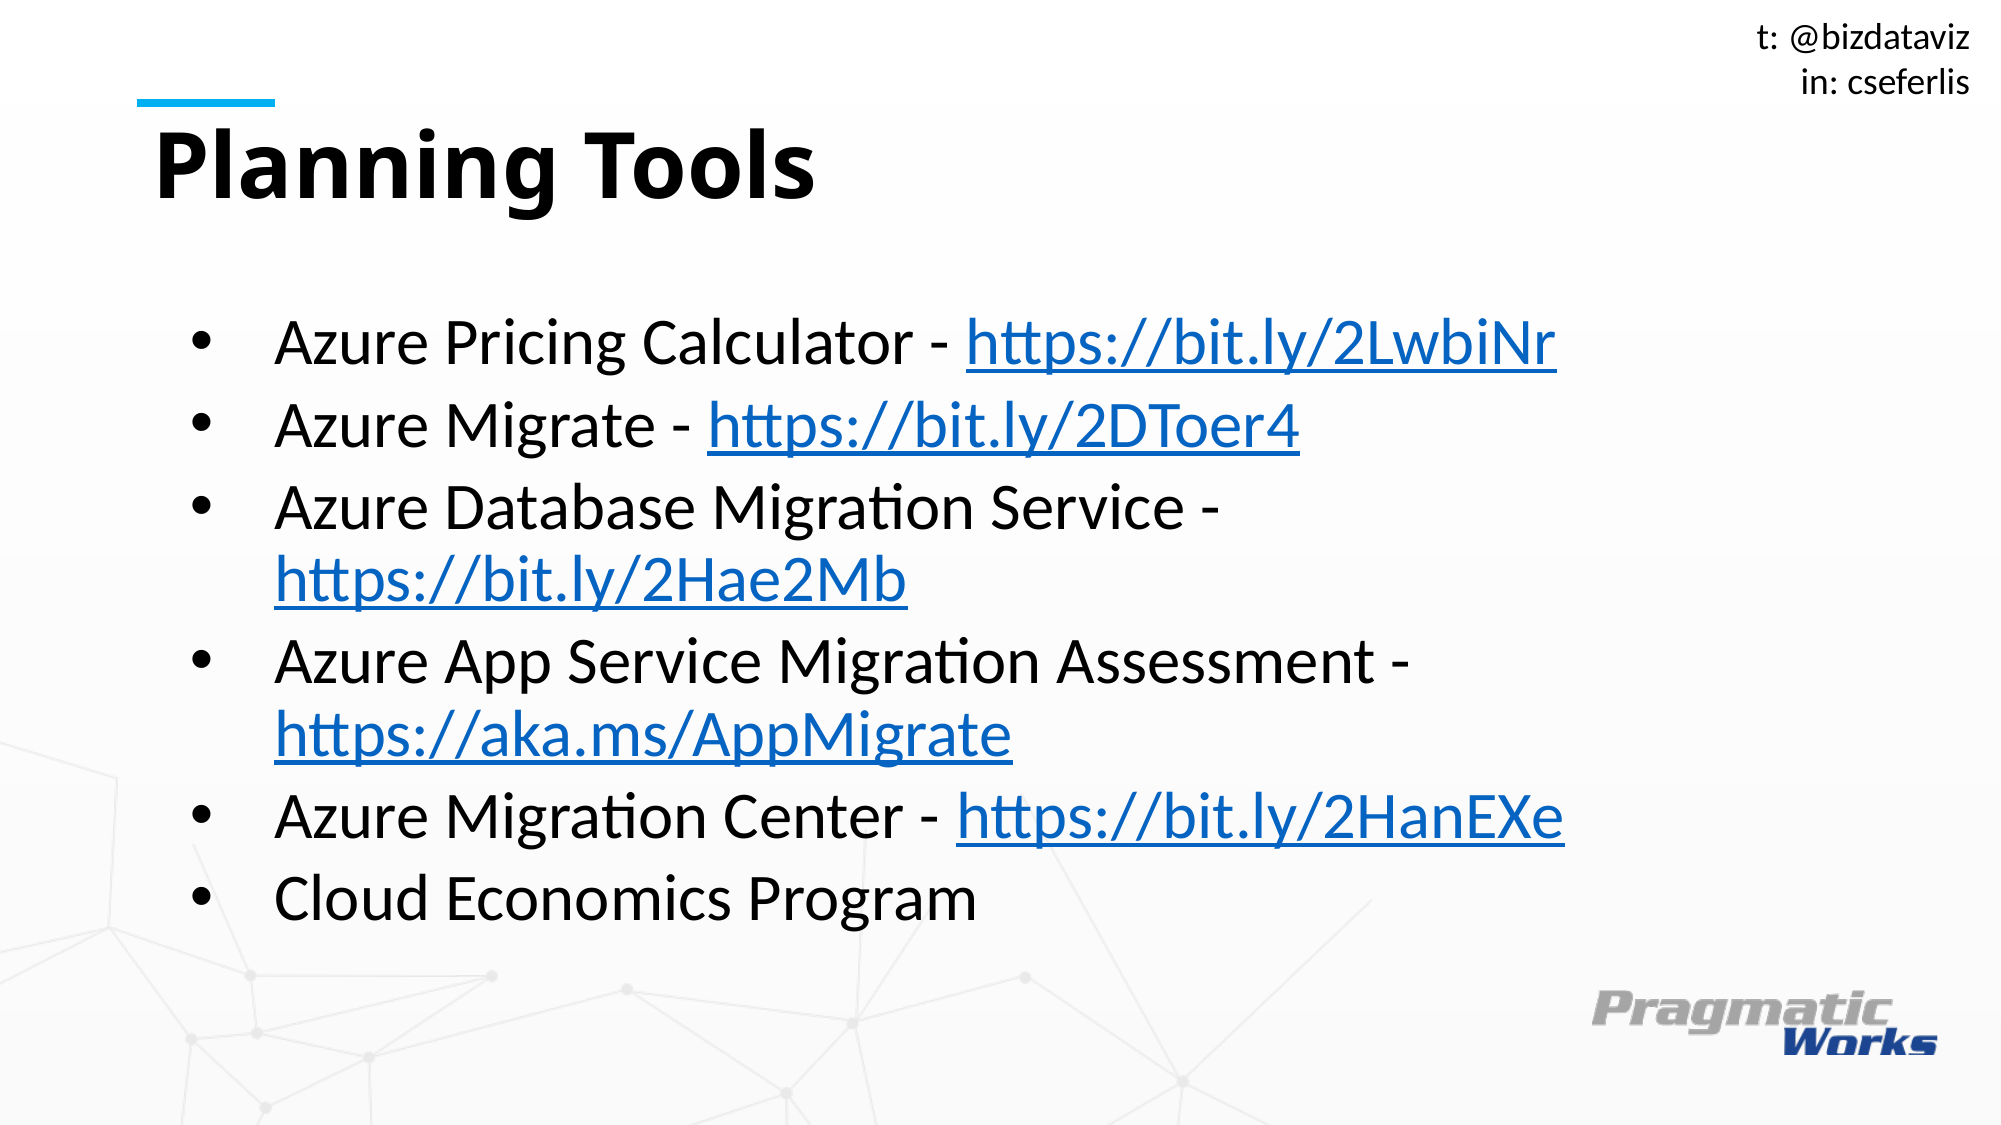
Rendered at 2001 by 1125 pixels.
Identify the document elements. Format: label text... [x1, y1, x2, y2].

list Azure Pricing Calculator - https://bit.ly/2LwbiNr Azure Migrate - https://bit.ly/2DToer4 Azure Database Migration Service - https://bit.ly/2Hae2Mb Azure App Service Migration Assessment - https://aka.ms/AppMigrate Azure Migration Center - https://bit.ly/2HanEXe Cloud Economics Program [137, 299, 1863, 1014]
text_box t: @bizdataviz in: cseferlis [1741, 4, 1985, 110]
title Planning Tools [137, 59, 1863, 278]
